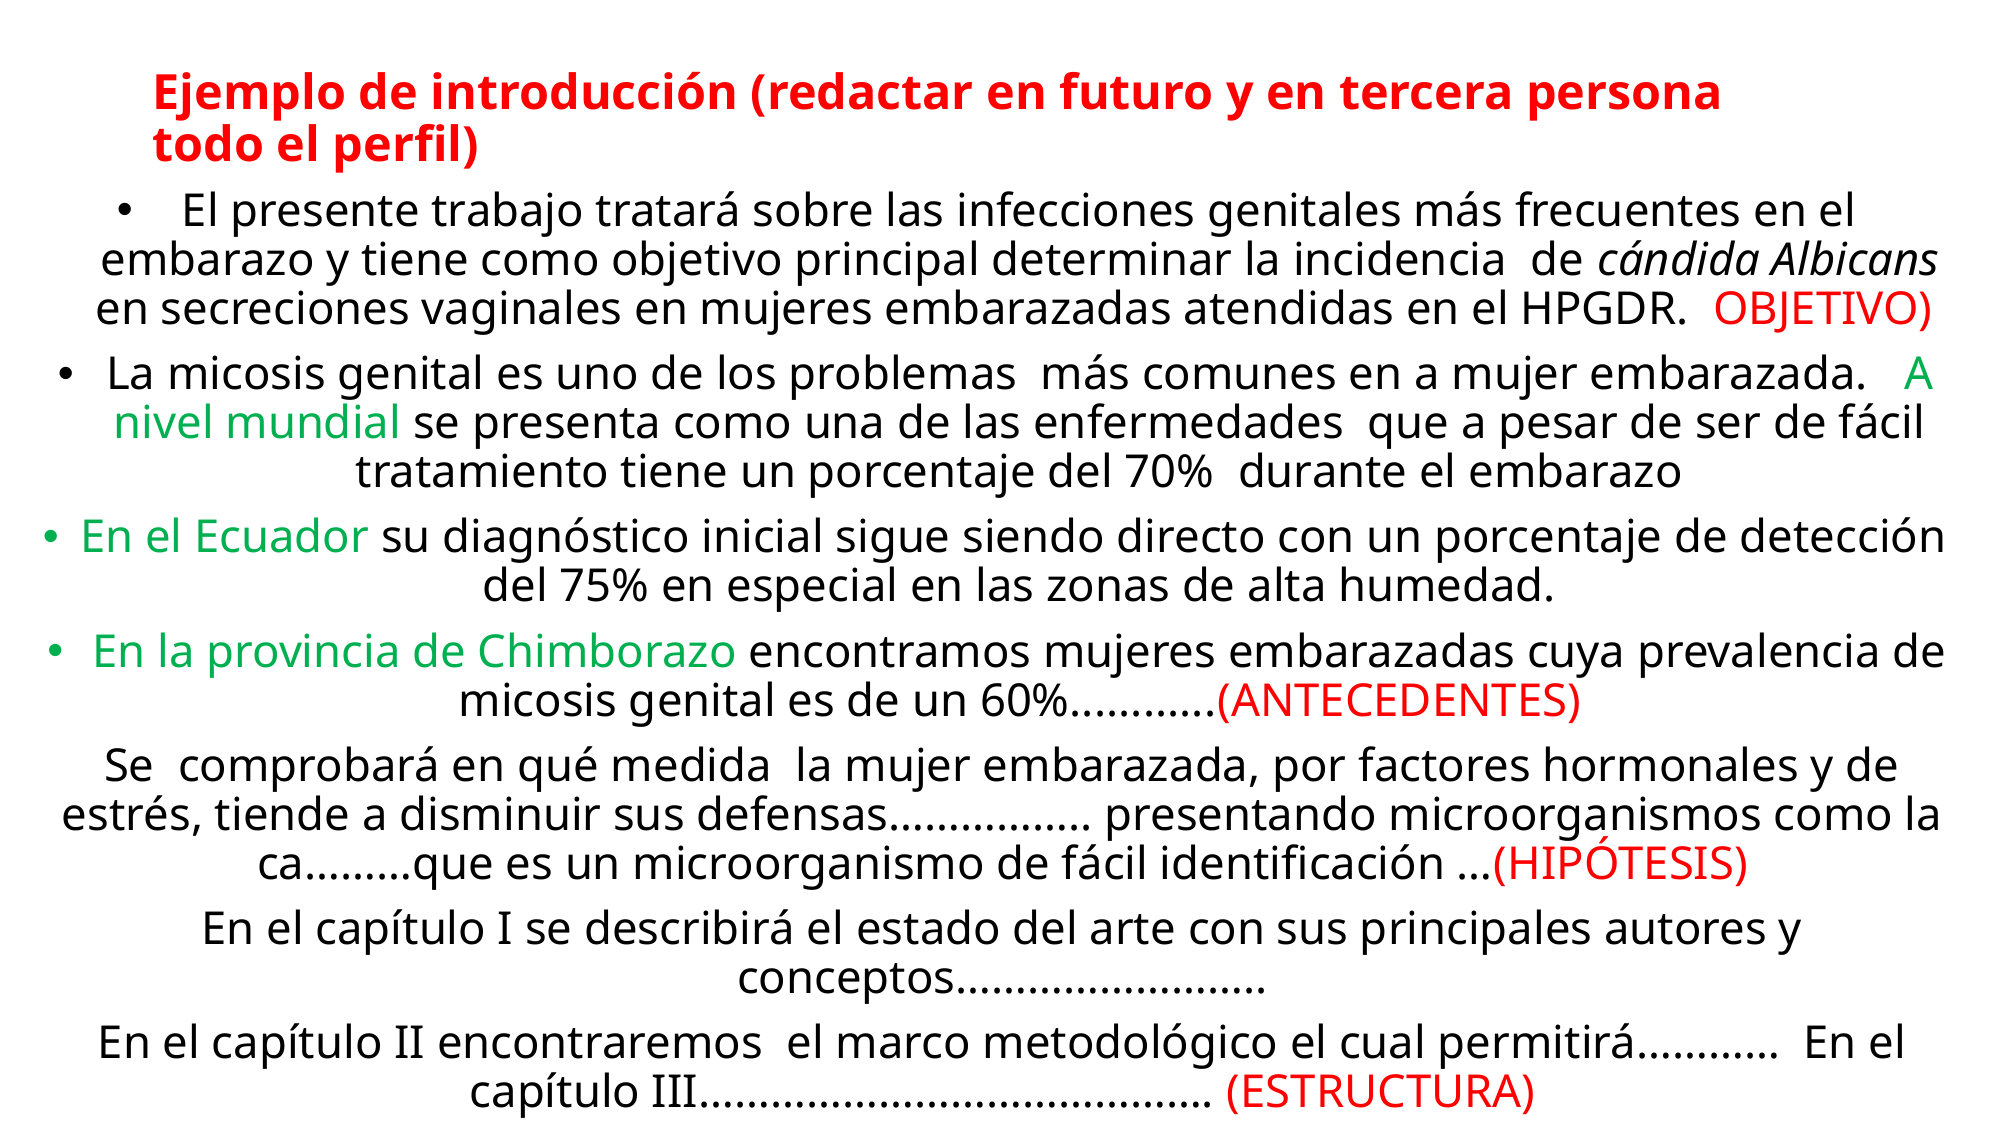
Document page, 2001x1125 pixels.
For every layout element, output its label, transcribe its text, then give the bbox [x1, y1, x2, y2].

title Ejemplo de introducción (redactar en futuro y en tercera persona todo el perfil) [137, 59, 1863, 179]
list El presente trabajo tratará sobre las infecciones genitales más frecuentes en el embarazo y tiene como objetivo principal determinar la incidencia de cándida Albicans en secreciones vaginales en mujeres embarazadas atendidas en el HPGDR. OBJETIVO) La micosis genital es uno de los problemas más comunes en a mujer embarazada. A nivel mundial se presenta como una de las enfermedades que a pesar de ser de fácil tratamiento tiene un porcentaje del 70% durante el embarazo En el Ecuador su diagnóstico inicial sigue siendo directo con un porcentaje de detección del 75% en especial en las zonas de alta humedad. En la provincia de Chimborazo encontramos mujeres embarazadas cuya prevalencia de micosis genital es de un 60%............(ANTECEDENTES) Se comprobará en qué medida la mujer embarazada, por factores hormonales y de estrés, tiende a disminuir sus defensas…………….. presentando microorganismos como la ca………que es un microorganismo de fácil identificación …(HIPÓTESIS) En el capítulo I se describirá el estado del arte con sus principales autores y conceptos…………………….. En el capítulo II encontraremos el marco metodológico el cual permitirá………… En el capítulo III……………………………………. (ESTRUCTURA) [27, 179, 1978, 1125]
